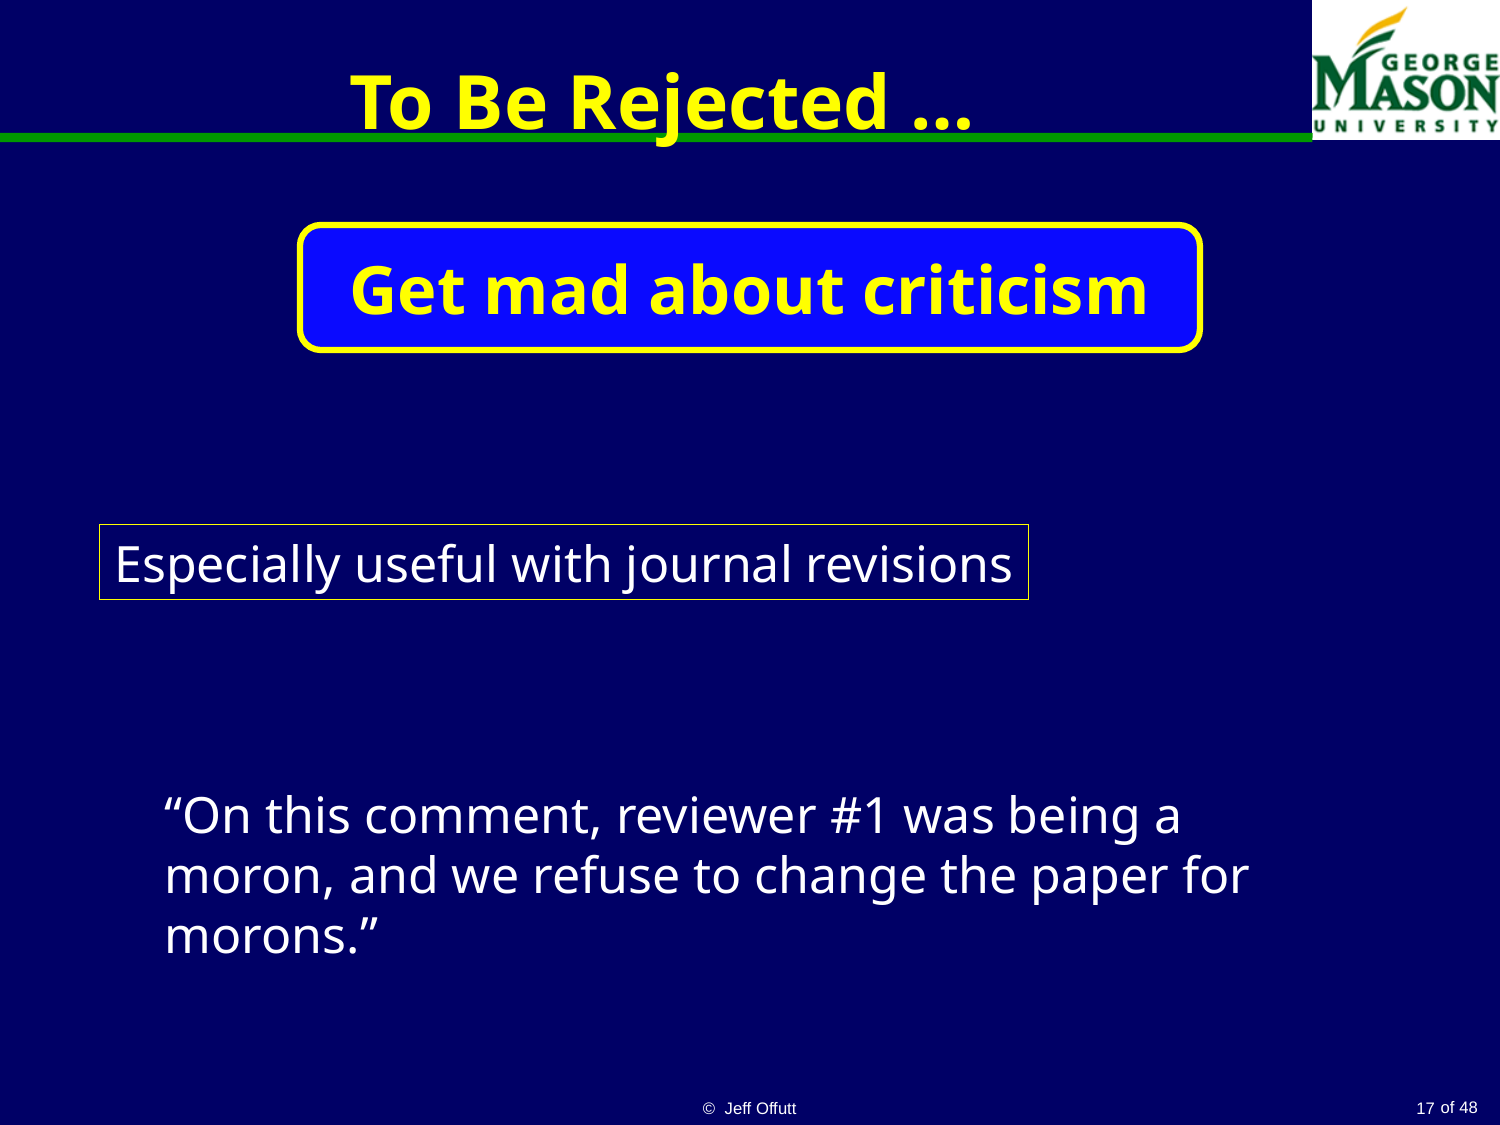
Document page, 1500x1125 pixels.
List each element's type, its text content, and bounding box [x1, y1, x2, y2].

text_box Get mad about criticism [299, 224, 1200, 351]
text_box “On this comment, reviewer #1 was being a moron, and we refuse to change the paper for morons.” [149, 776, 1350, 971]
title To Be Rejected … [12, 0, 1313, 201]
slide_number 17 [1187, 1074, 1451, 1125]
footer © Jeff Offutt [512, 1074, 988, 1125]
picture [1313, 0, 1500, 140]
text_box Especially useful with journal revisions [99, 524, 1029, 600]
